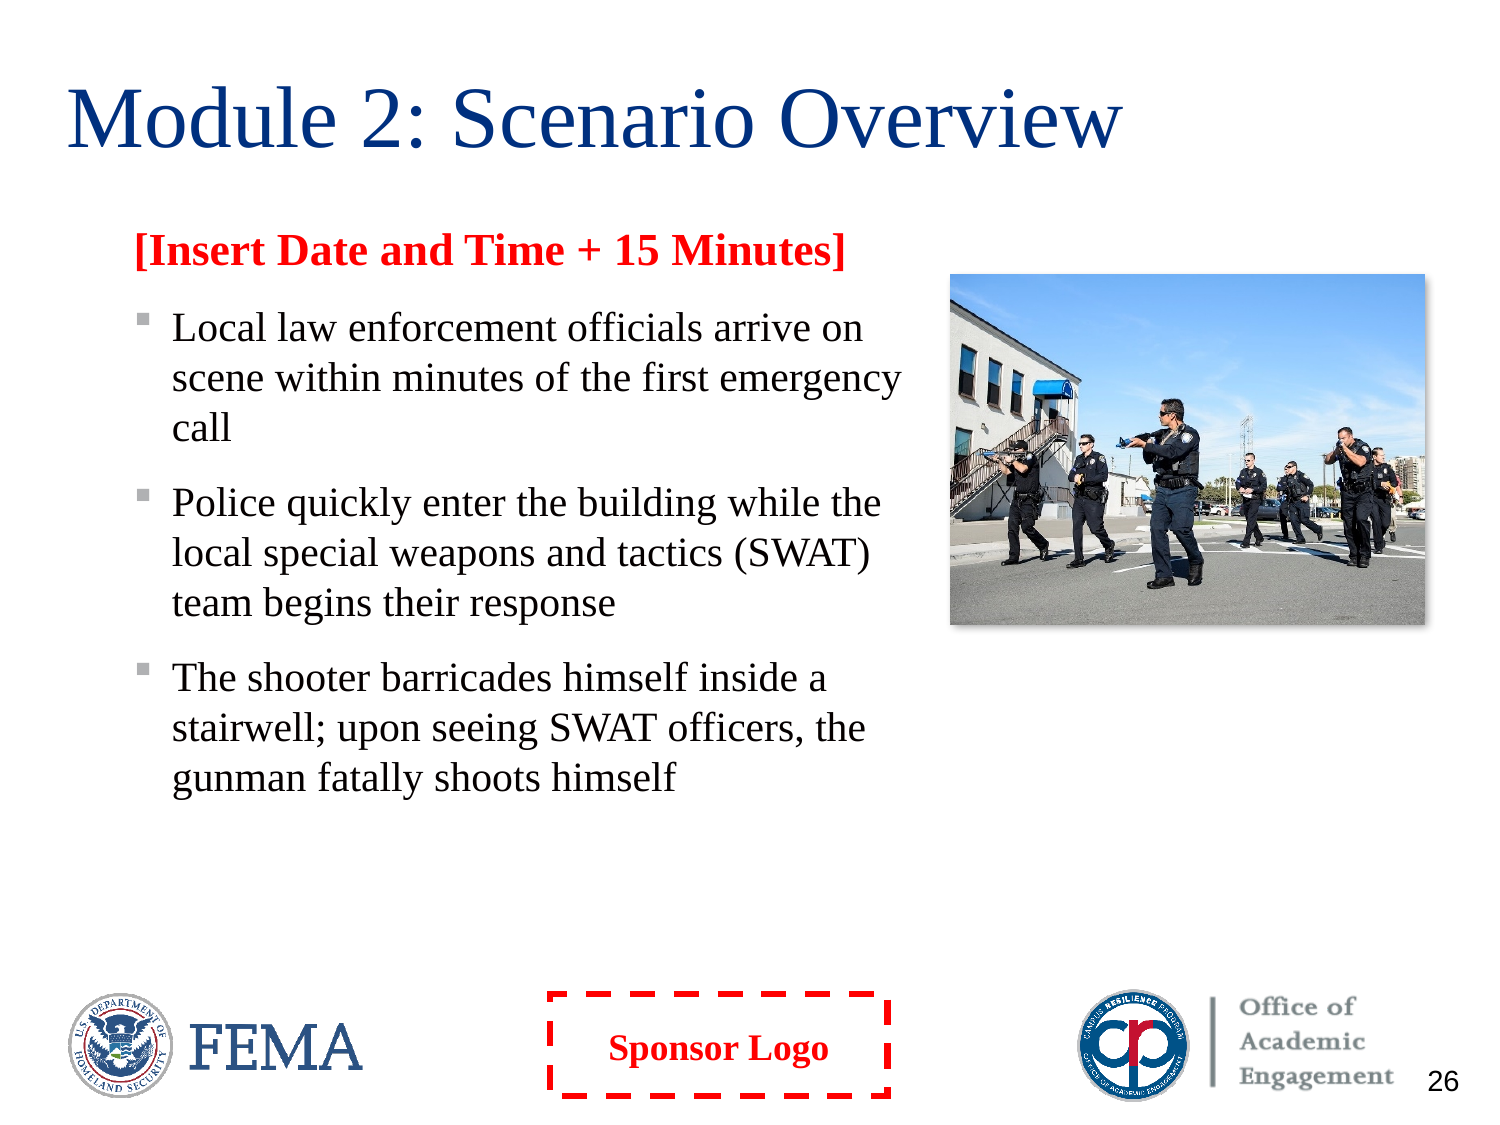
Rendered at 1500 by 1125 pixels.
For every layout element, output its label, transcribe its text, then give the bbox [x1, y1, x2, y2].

picture [1074, 976, 1407, 1114]
picture [66, 992, 363, 1098]
title Module 2: Scenario Overview [51, 0, 1363, 173]
slide_number 26 [1412, 1054, 1488, 1098]
list [Insert Date and Time + 15 Minutes] Local law enforcement officials arrive on scene within minutes of the first emergency call Police quickly enter the building while the local special weapons and tactics (SWAT) team begins their response The shooter barricades himself inside a stairwell; upon seeing SWAT officers, the gunman fatally shoots himself [118, 212, 950, 927]
picture [949, 274, 1425, 625]
